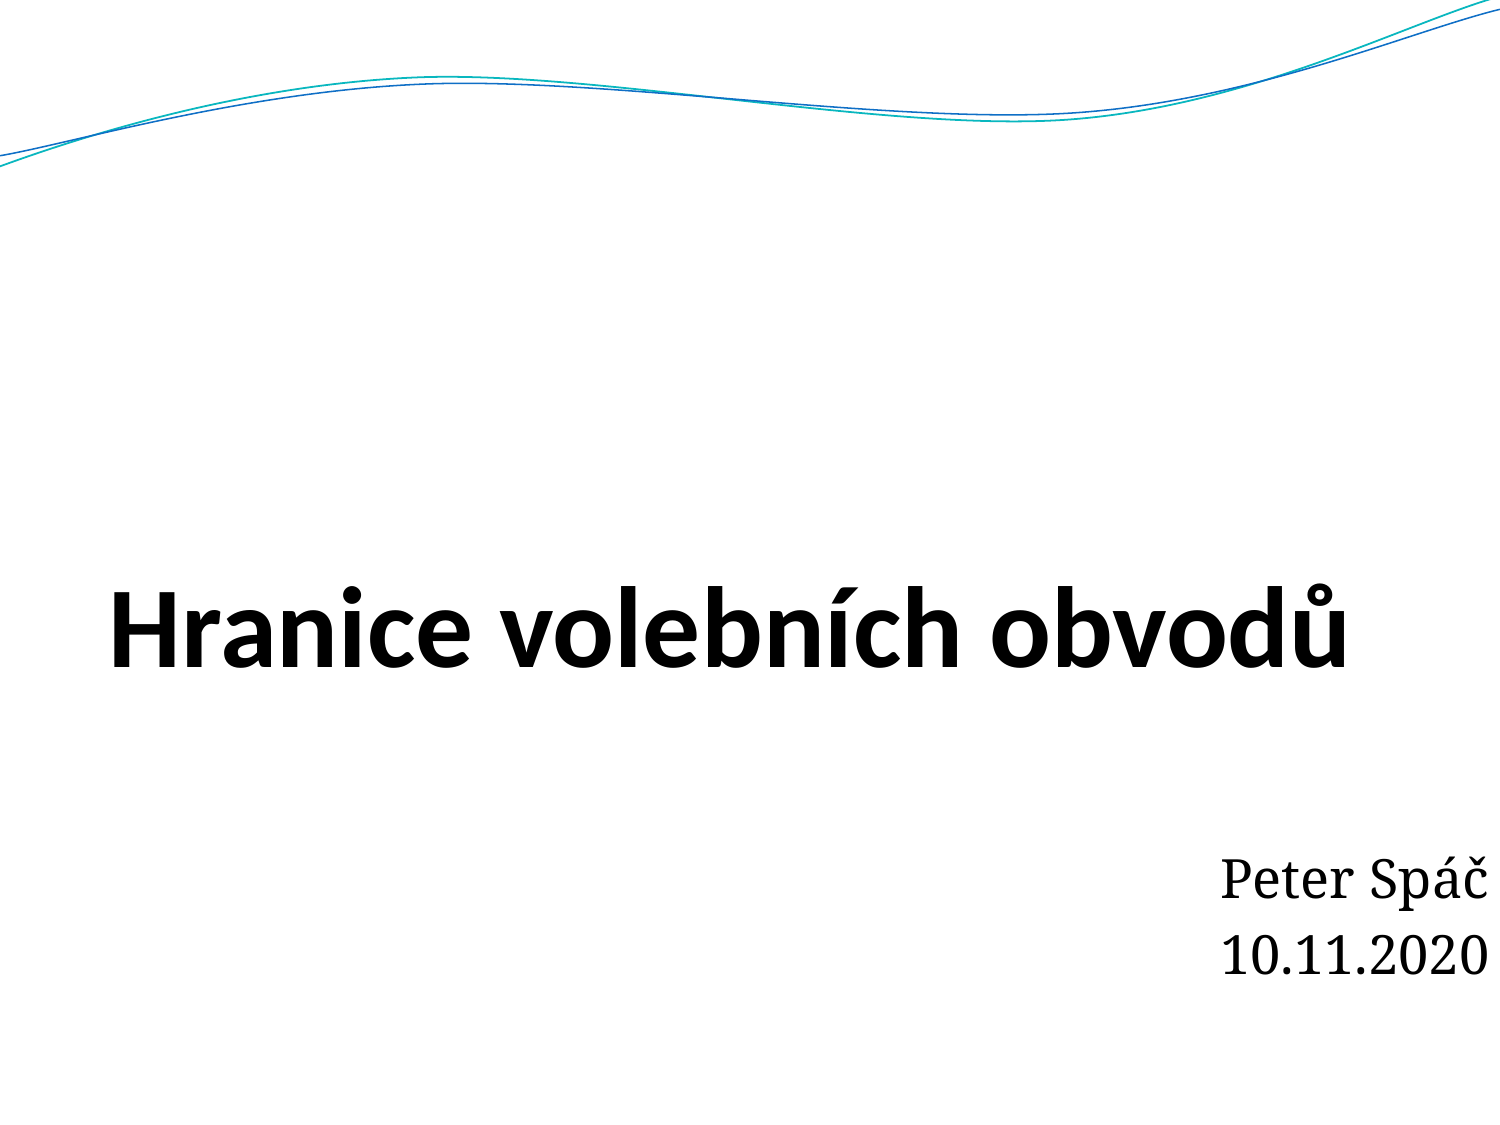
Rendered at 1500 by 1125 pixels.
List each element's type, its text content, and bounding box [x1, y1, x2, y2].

title Hranice volebních obvodů [88, 420, 1377, 776]
subtitle Peter Spáč 10.11.2020 [211, 837, 1500, 1125]
